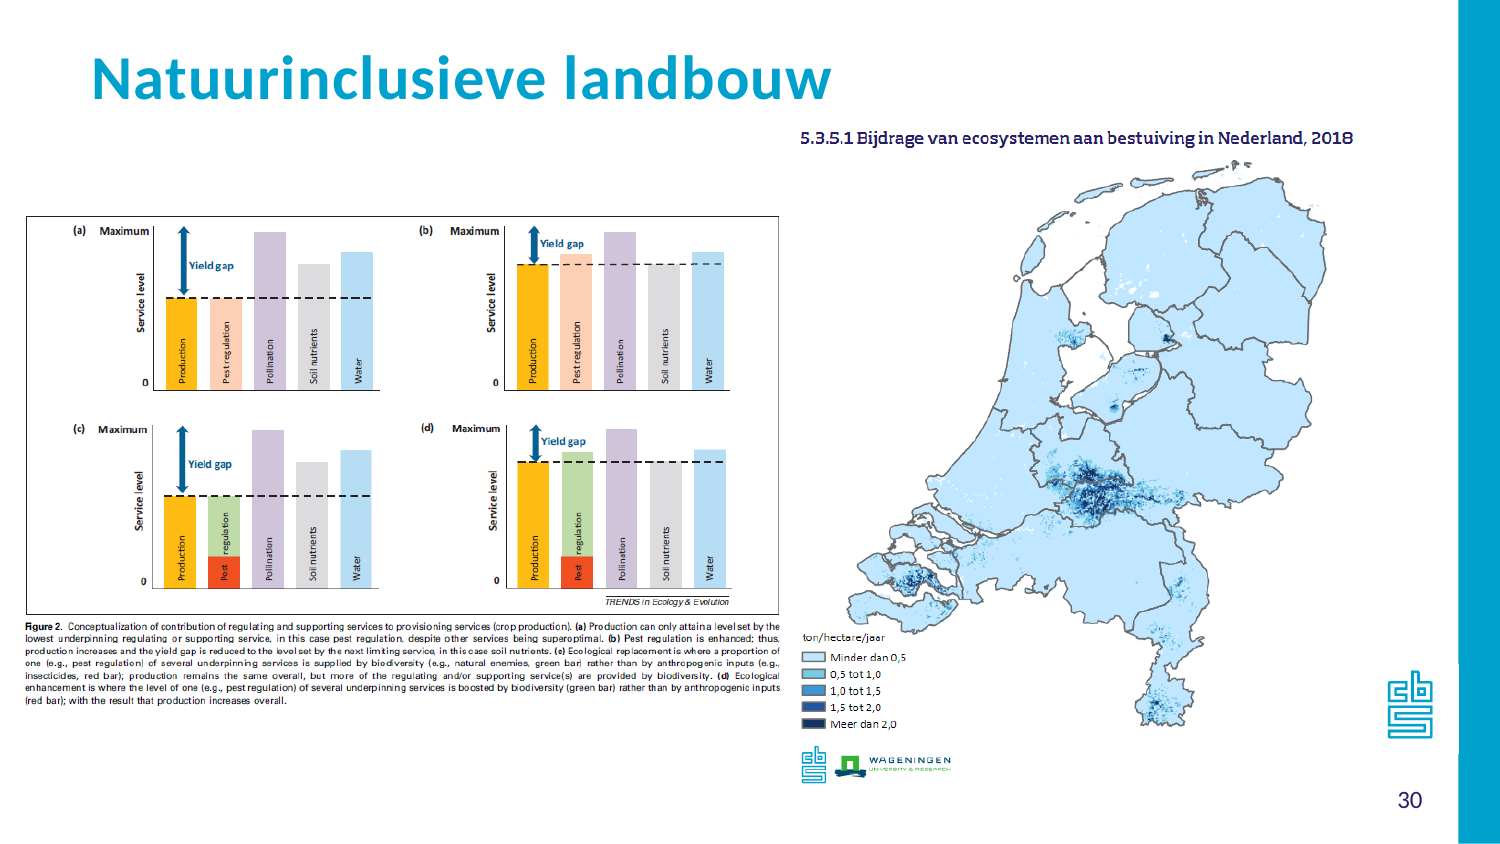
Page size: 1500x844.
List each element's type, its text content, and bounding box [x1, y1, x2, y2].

picture [1378, 664, 1458, 754]
slide_number 30 [1361, 772, 1459, 826]
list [793, 126, 1378, 795]
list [7, 204, 798, 716]
list Natuurinclusieve landbouw [76, 29, 1329, 113]
